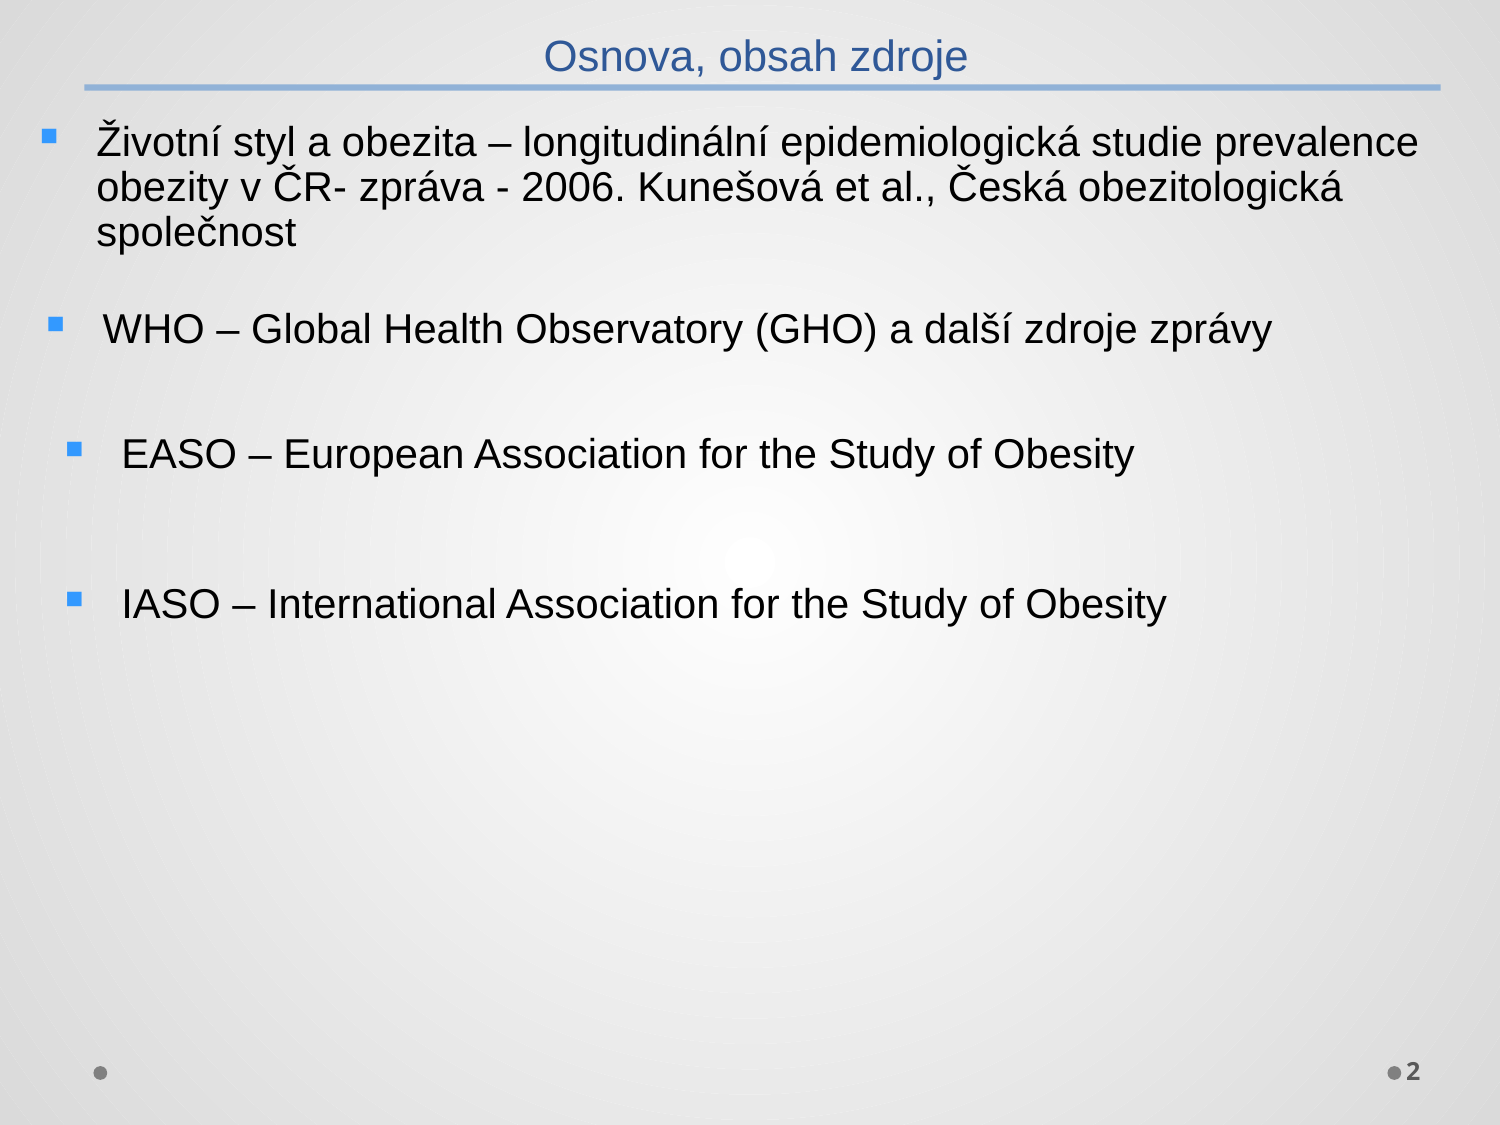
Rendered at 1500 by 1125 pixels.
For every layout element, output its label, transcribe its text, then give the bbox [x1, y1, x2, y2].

text_box 2 [1401, 1042, 1494, 1103]
text_box Životní styl a obezita – longitudinální epidemiologická studie prevalence obezity v ČR- zpráva - 2006. Kunešová et al., Česká obezitologická společnost [24, 112, 1482, 275]
text_box EASO – European Association for the Study of Obesity [50, 424, 1500, 513]
text_box WHO – Global Health Observatory (GHO) a další zdroje zprávy [31, 299, 1488, 388]
text_box IASO – International Association for the Study of Obesity [50, 574, 1500, 663]
title Osnova, obsah zdroje [75, 12, 1438, 88]
